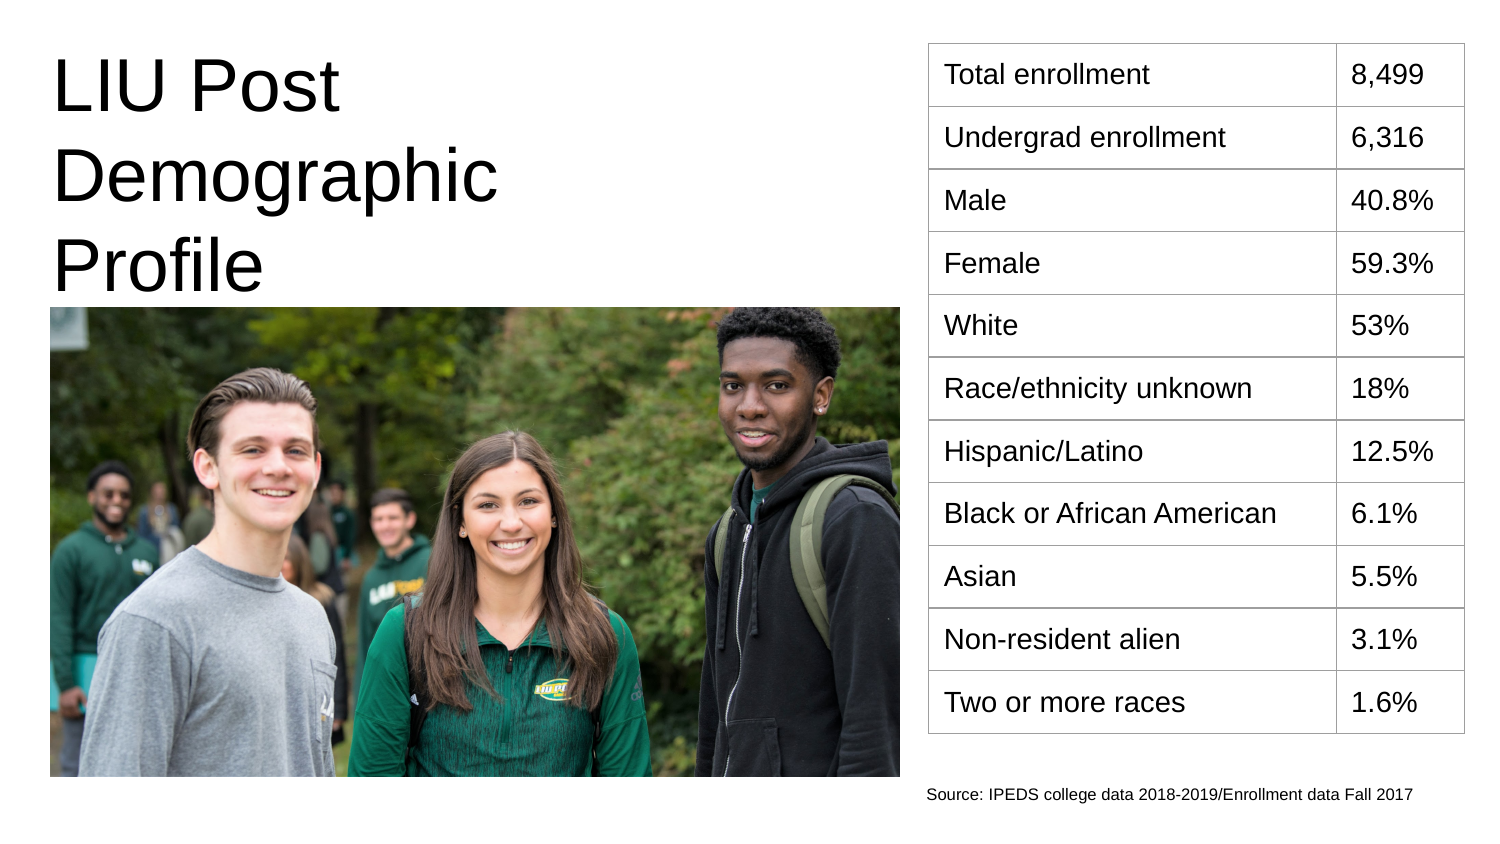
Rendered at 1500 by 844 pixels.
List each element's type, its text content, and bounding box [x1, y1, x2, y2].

table_header 8,499 [1337, 44, 1464, 106]
table_header Total enrollment [929, 44, 1336, 106]
table_cell 5.5% [1337, 546, 1464, 607]
table_cell 18% [1337, 358, 1464, 419]
picture [49, 307, 901, 777]
text_box Source: IPEDS college data 2018-2019/Enrollment data Fall 2017 [911, 768, 1435, 800]
table_cell Race/ethnicity unknown [929, 358, 1336, 419]
table_cell Undergrad enrollment [929, 107, 1336, 168]
table_cell White [929, 295, 1336, 356]
table_cell Non-resident alien [929, 609, 1336, 670]
table_cell 6,316 [1337, 107, 1464, 168]
table_cell Two or more races [929, 671, 1336, 733]
title LIU Post Demographic Profile [37, 21, 806, 301]
table_cell 40.8% [1337, 170, 1464, 231]
table_cell 3.1% [1337, 609, 1464, 670]
table_cell Male [929, 170, 1336, 231]
table_cell 12.5% [1337, 421, 1464, 482]
table_cell Black or African American [929, 483, 1336, 545]
table_cell 6.1% [1337, 483, 1464, 545]
table_cell Hispanic/Latino [929, 421, 1336, 482]
table_cell Female [929, 232, 1336, 294]
table_cell 1.6% [1337, 671, 1464, 733]
table_cell 59.3% [1337, 232, 1464, 294]
table_cell Asian [929, 546, 1336, 607]
table_cell 53% [1337, 295, 1464, 356]
